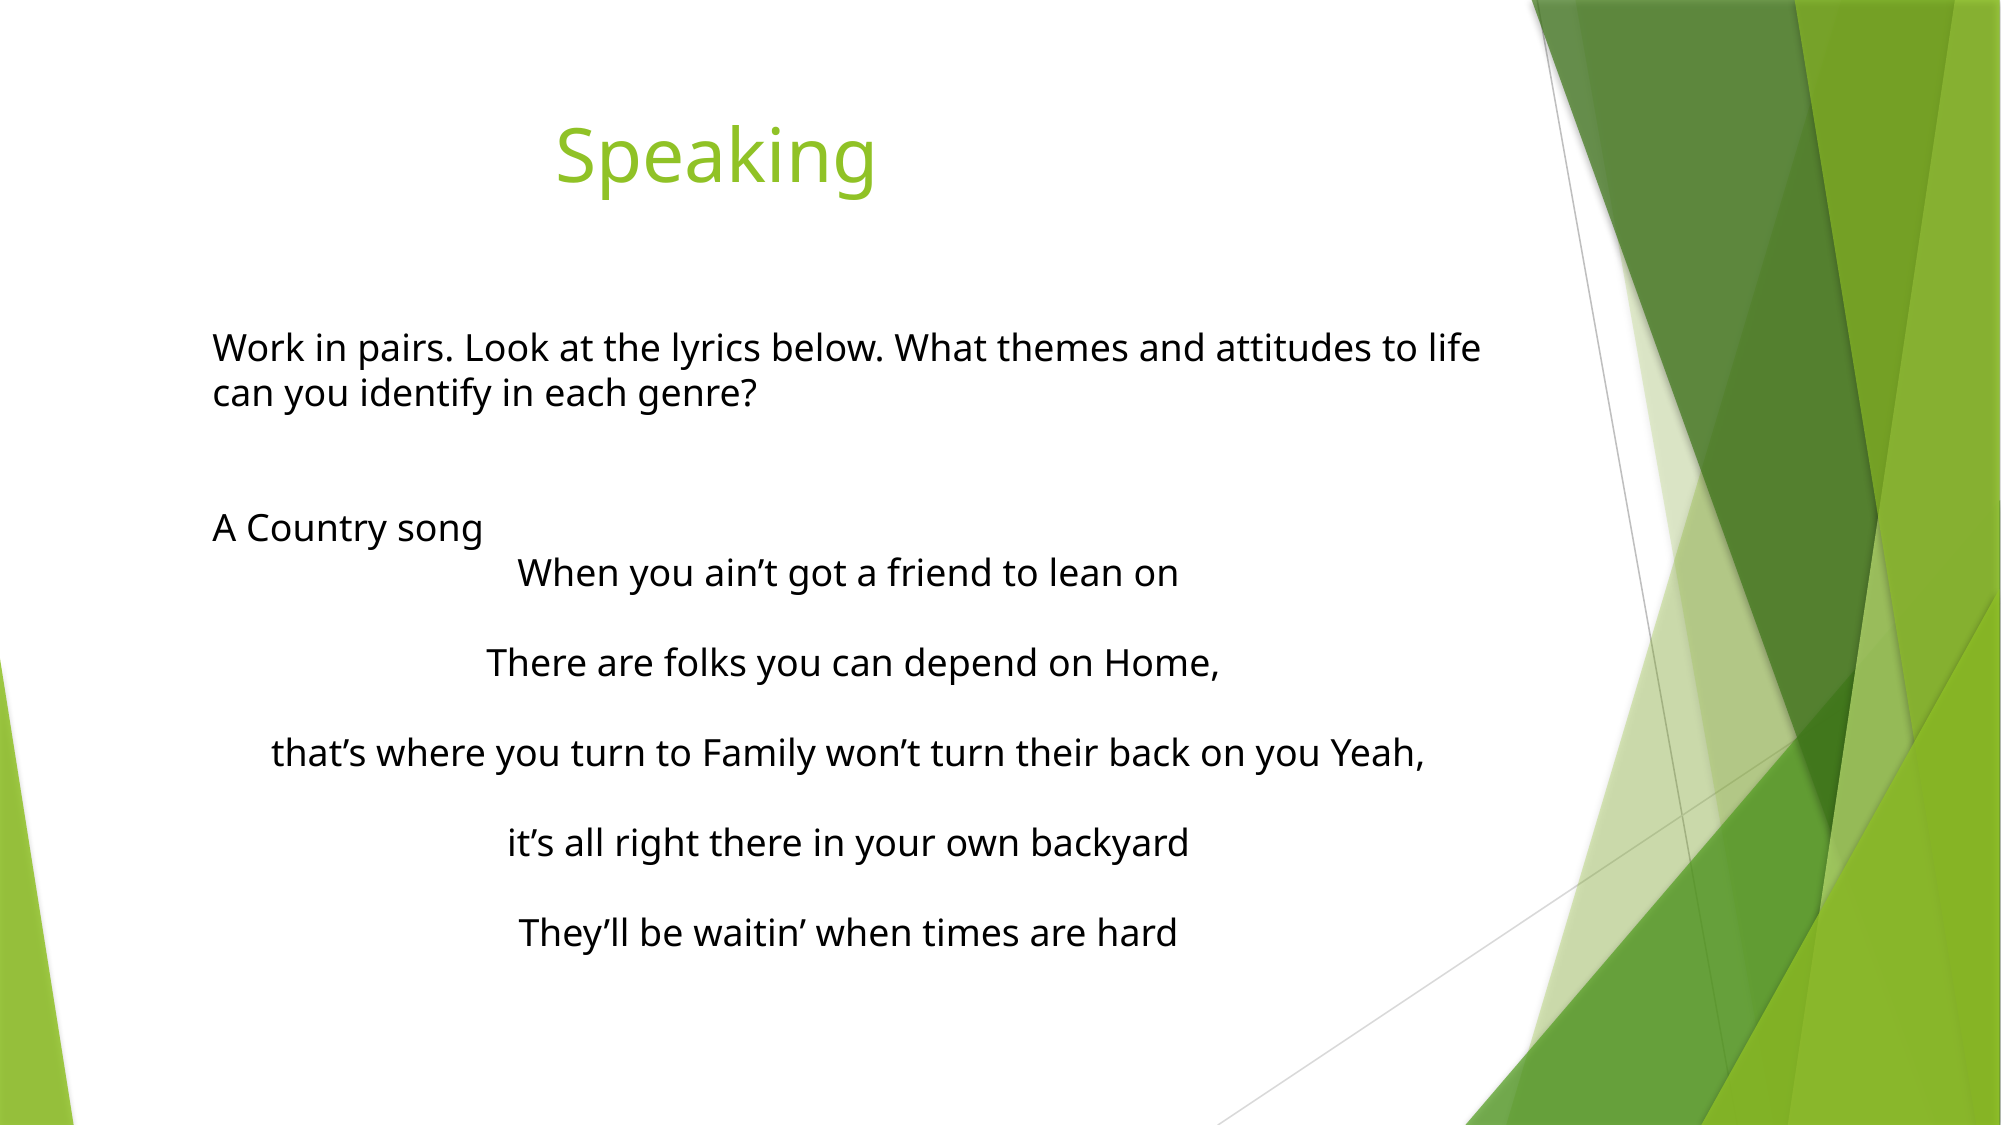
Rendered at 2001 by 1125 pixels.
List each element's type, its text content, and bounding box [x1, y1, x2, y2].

title Speaking [110, 99, 1522, 317]
text_box Work in pairs. Look at the lyrics below. What themes and attitudes to life can you identify in each genre? A Country song When you ain’t got a friend to lean on There are folks you can depend on Home, that’s where you turn to Family won’t turn their back on you Yeah, it’s all right there in your own backyard They’ll be waitin’ when times are hard [197, 316, 1500, 1007]
